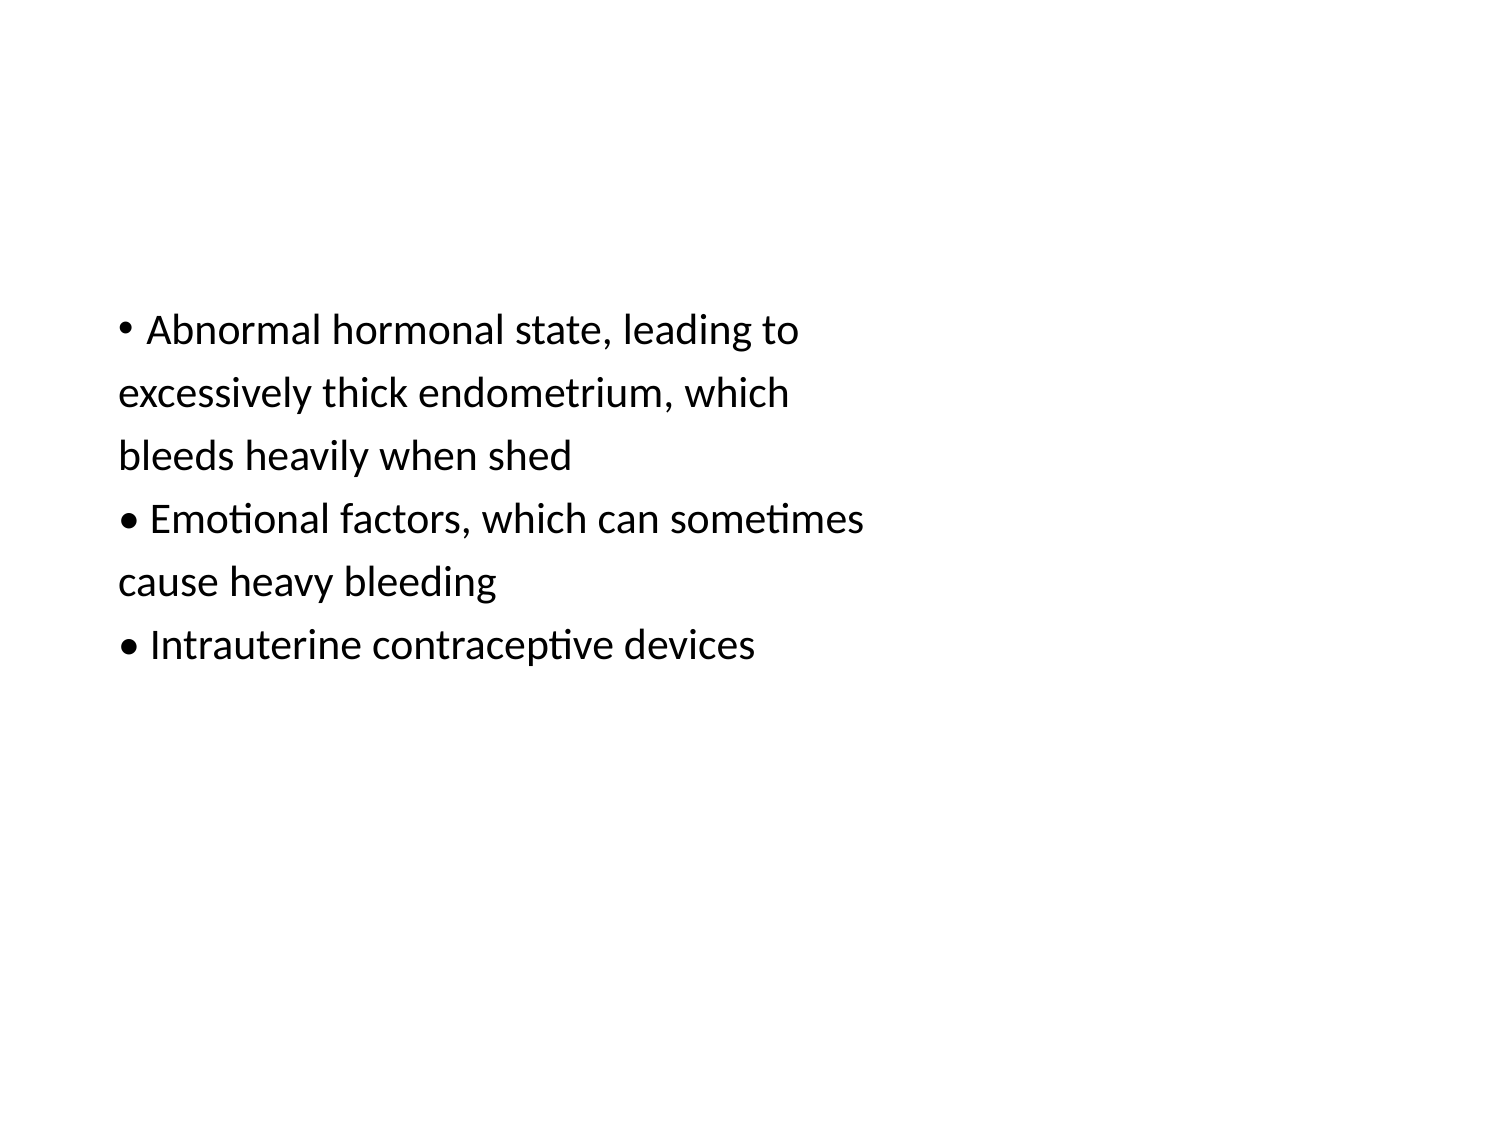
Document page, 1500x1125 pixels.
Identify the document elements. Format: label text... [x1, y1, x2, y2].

list Abnormal hormonal state, leading to excessively thick endometrium, which bleeds heavily when shed • Emotional factors, which can sometimes cause heavy bleeding • Intrauterine contraceptive devices [103, 299, 1397, 1014]
